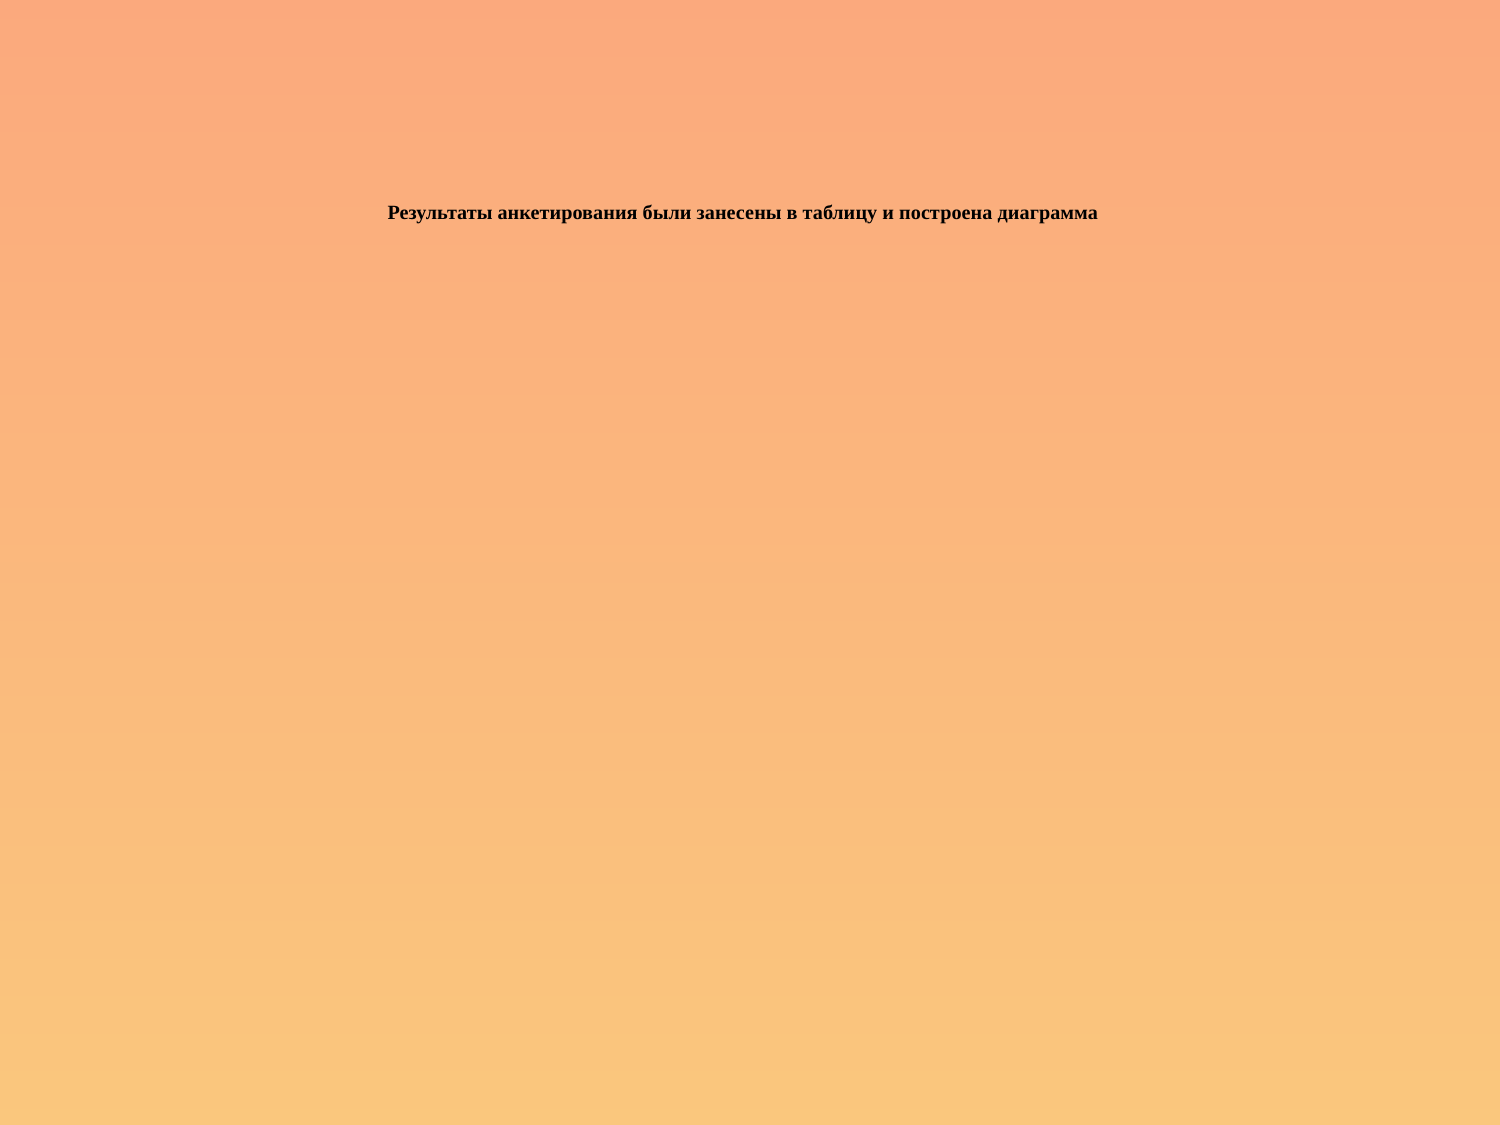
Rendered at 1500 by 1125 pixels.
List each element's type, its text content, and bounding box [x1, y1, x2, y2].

title Результаты анкетирования были занесены в таблицу и построена диаграмма [24, 45, 1463, 233]
